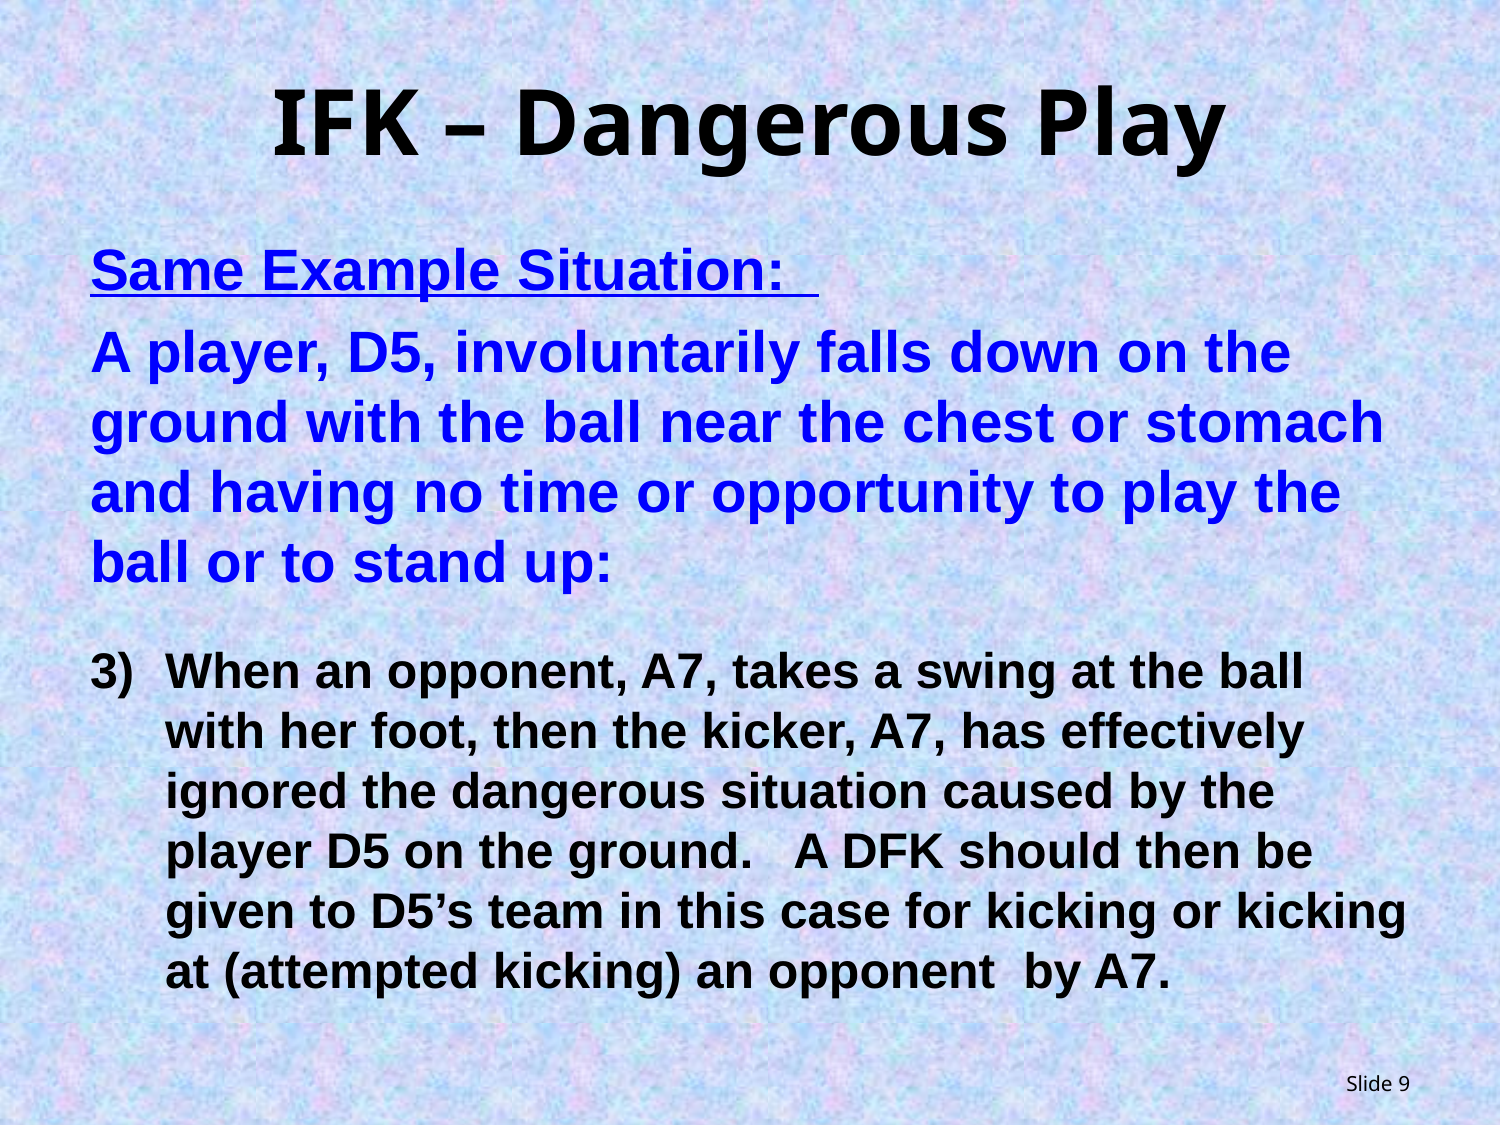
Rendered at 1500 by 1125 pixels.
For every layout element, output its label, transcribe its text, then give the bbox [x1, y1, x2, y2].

title IFK – Dangerous Play [74, 24, 1426, 213]
picture [0, 0, 1500, 1125]
list Same Example Situation: A player, D5, involuntarily falls down on the ground with the ball near the chest or stomach and having no time or opportunity to play the ball or to stand up: When an opponent, A7, takes a swing at the ball with her foot, then the kicker, A7, has effectively ignored the dangerous situation caused by the player D5 on the ground. A DFK should then be given to D5’s team in this case for kicking or kicking at (attempted kicking) an opponent by A7. [74, 224, 1426, 1088]
slide_number Slide 9 [1074, 1042, 1425, 1103]
